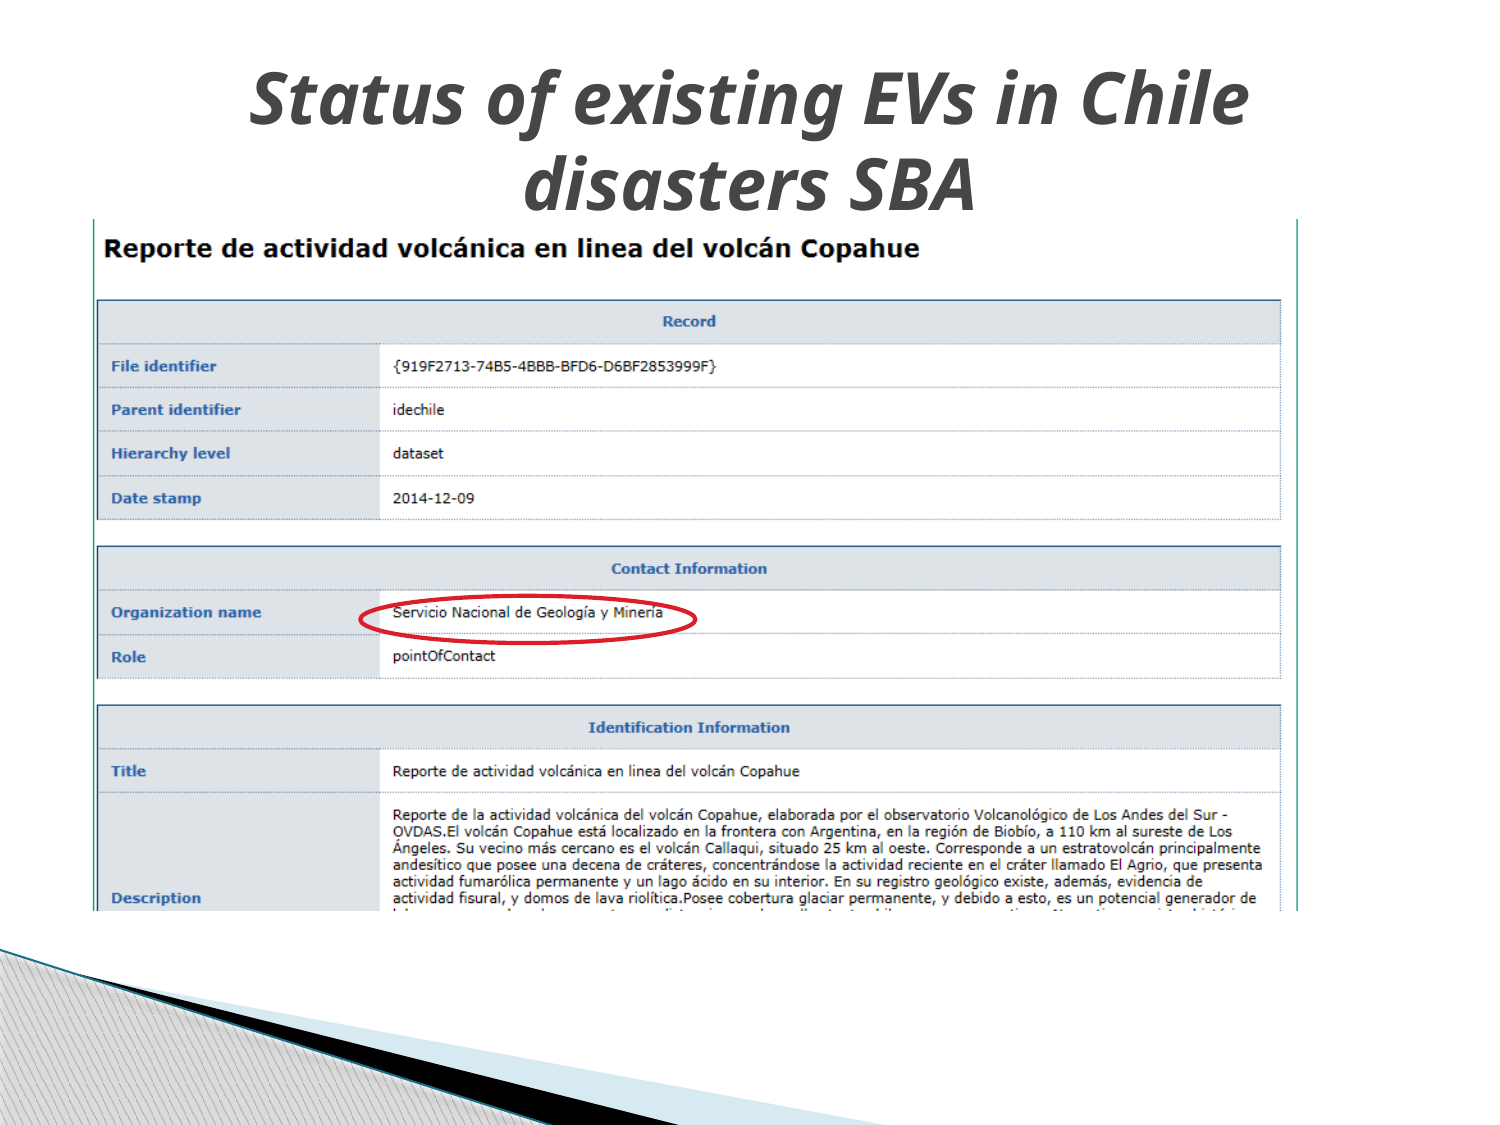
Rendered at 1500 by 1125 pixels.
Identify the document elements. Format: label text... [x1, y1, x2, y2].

title Status of existing EVs in Chile disasters SBA [75, 45, 1425, 233]
picture [88, 219, 1303, 911]
